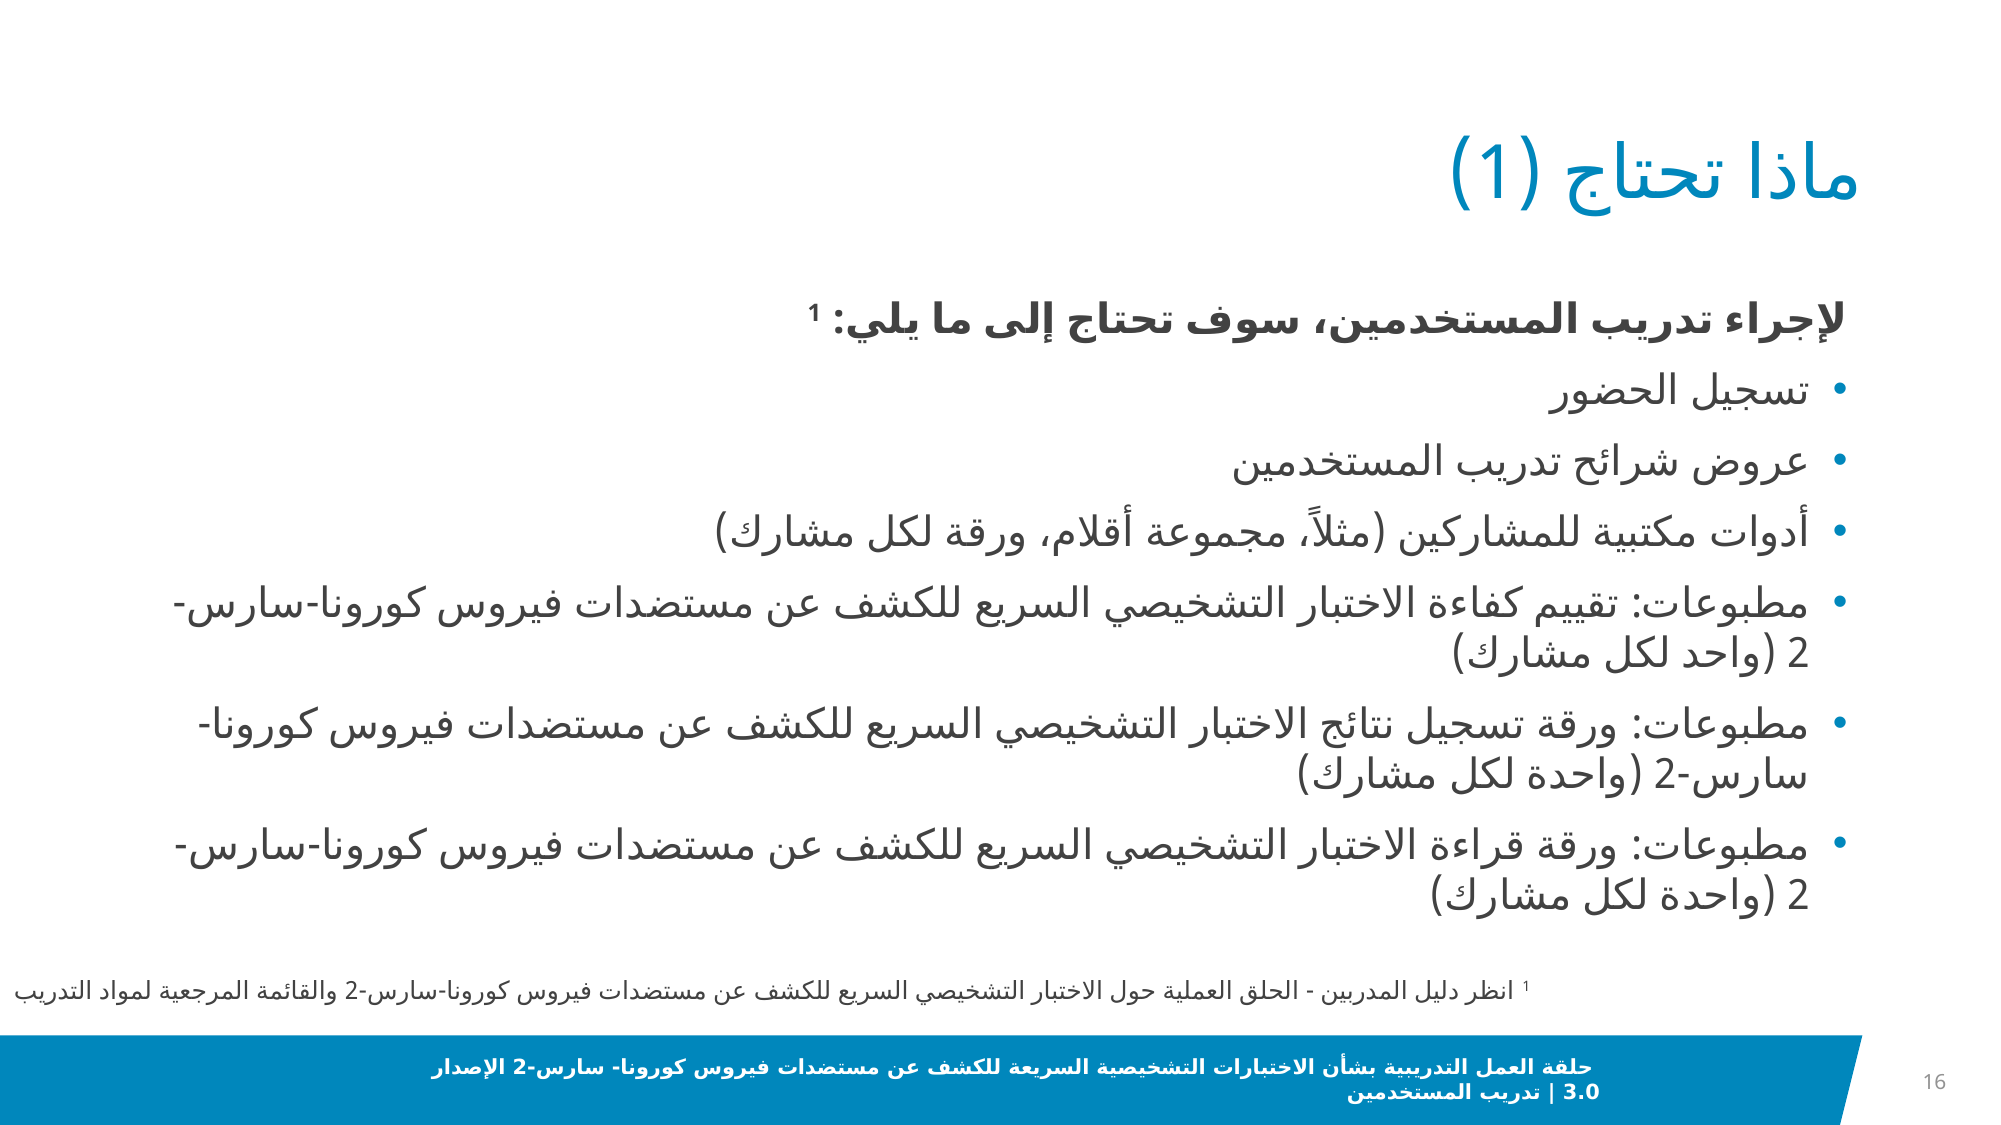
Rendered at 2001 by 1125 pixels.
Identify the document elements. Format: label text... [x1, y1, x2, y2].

title ماذا تحتاج (1) [137, 59, 1863, 215]
text_box 1 انظر دليل المدربين - الحلق العملية حول الاختبار التشخيصي السريع للكشف عن مستضدات فيروس كورونا-سارس-2 والقائمة المرجعية لمواد التدريب [0, 965, 1539, 1043]
footer حلقة العمل التدريبية بشأن الاختبارات التشخيصية السريعة للكشف عن مستضدات فيروس كورونا- سارس-2 الإصدار 3.0 | تدريب المستخدمين [399, 1037, 1600, 1121]
slide_number 16 [1862, 1035, 1947, 1125]
list لإجراء تدريب المستخدمين، سوف تحتاج إلى ما يلي: 1 تسجيل الحضور عروض شرائح تدريب المستخدمين أدوات مكتبية للمشاركين (مثلاً، مجموعة أقلام، ورقة لكل مشارك) مطبوعات: تقييم كفاءة الاختبار التشخيصي السريع للكشف عن مستضدات فيروس كورونا-سارس-2 (واحد لكل مشارك) مطبوعات: ورقة تسجيل نتائج الاختبار التشخيصي السريع للكشف عن مستضدات فيروس كورونا-سارس-2 (واحدة لكل مشارك) مطبوعات: ورقة قراءة الاختبار التشخيصي السريع للكشف عن مستضدات فيروس كورونا-سارس-2 (واحدة لكل مشارك) [137, 284, 1863, 1014]
